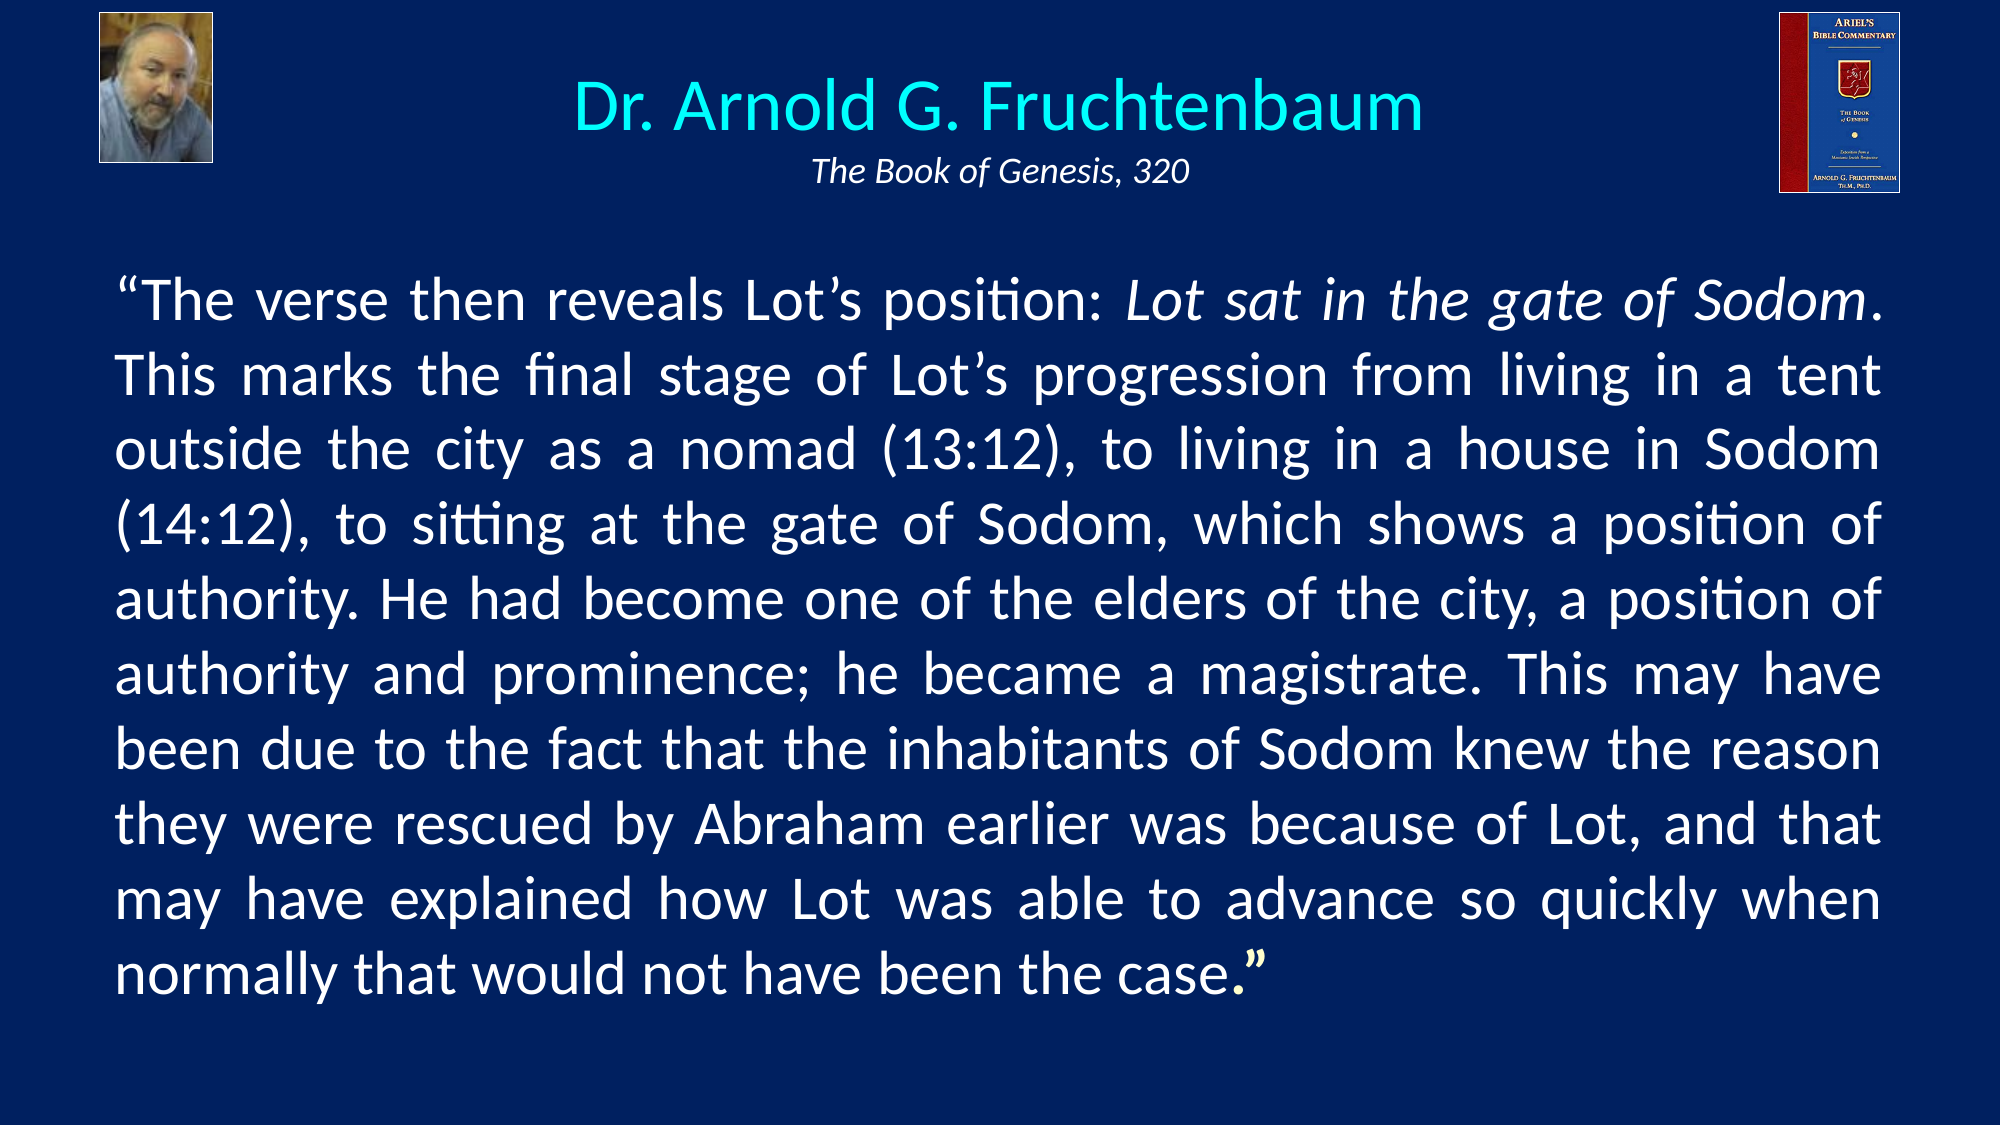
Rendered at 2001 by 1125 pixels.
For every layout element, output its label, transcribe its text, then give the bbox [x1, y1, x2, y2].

picture [99, 12, 213, 163]
list “The verse then reveals Lot’s position: Lot sat in the gate of Sodom. This marks the final stage of Lot’s progression from living in a tent outside the city as a nomad (13:12), to living in a house in Sodom (14:12), to sitting at the gate of Sodom, which shows a position of authority. He had become one of the elders of the city, a position of authority and prominence; he became a magistrate. This may have been due to the fact that the inhabitants of Sodom knew the reason they were rescued by Abraham earlier was because of Lot, and that may have explained how Lot was able to advance so quickly when normally that would not have been the case.” [99, 249, 1901, 1038]
picture [1779, 12, 1901, 193]
text_box Dr. Arnold G. Fruchtenbaum The Book of Genesis, 320 [554, 48, 1446, 199]
